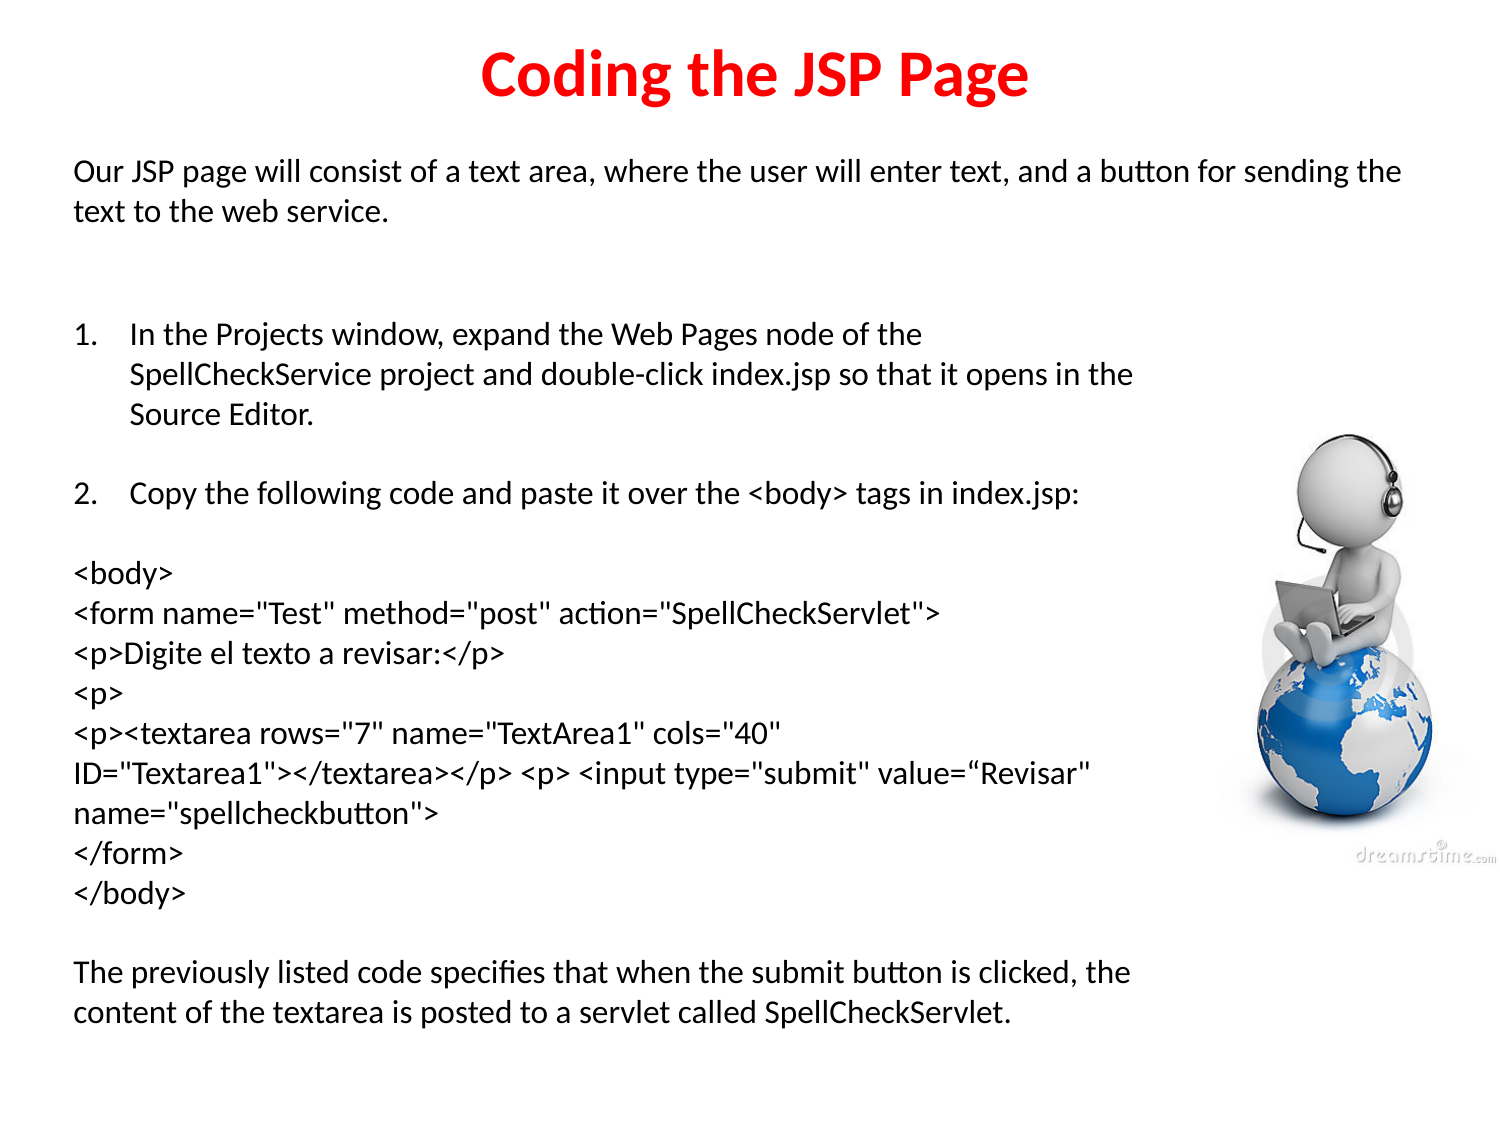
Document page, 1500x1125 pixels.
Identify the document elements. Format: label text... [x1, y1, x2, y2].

picture [1186, 409, 1500, 868]
text_box In the Projects window, expand the Web Pages node of the SpellCheckService project and double-click index.jsp so that it opens in the Source Editor. Copy the following code and paste it over the <body> tags in index.jsp: <body> <form name="Test" method="post" action="SpellCheckServlet"> <p>Digite el texto a revisar:</p> <p> <p><textarea rows="7" name="TextArea1" cols="40" ID="Textarea1"></textarea></p> <p> <input type="submit" value=“Revisar" name="spellcheckbutton"> </form> </body> The previously listed code specifies that when the submit button is clicked, the content of the textarea is posted to a servlet called SpellCheckServlet. [58, 304, 1161, 1038]
text_box Coding the JSP Page Our JSP page will consist of a text area, where the user will enter text, and a button for sending the text to the web service. [58, 22, 1453, 237]
